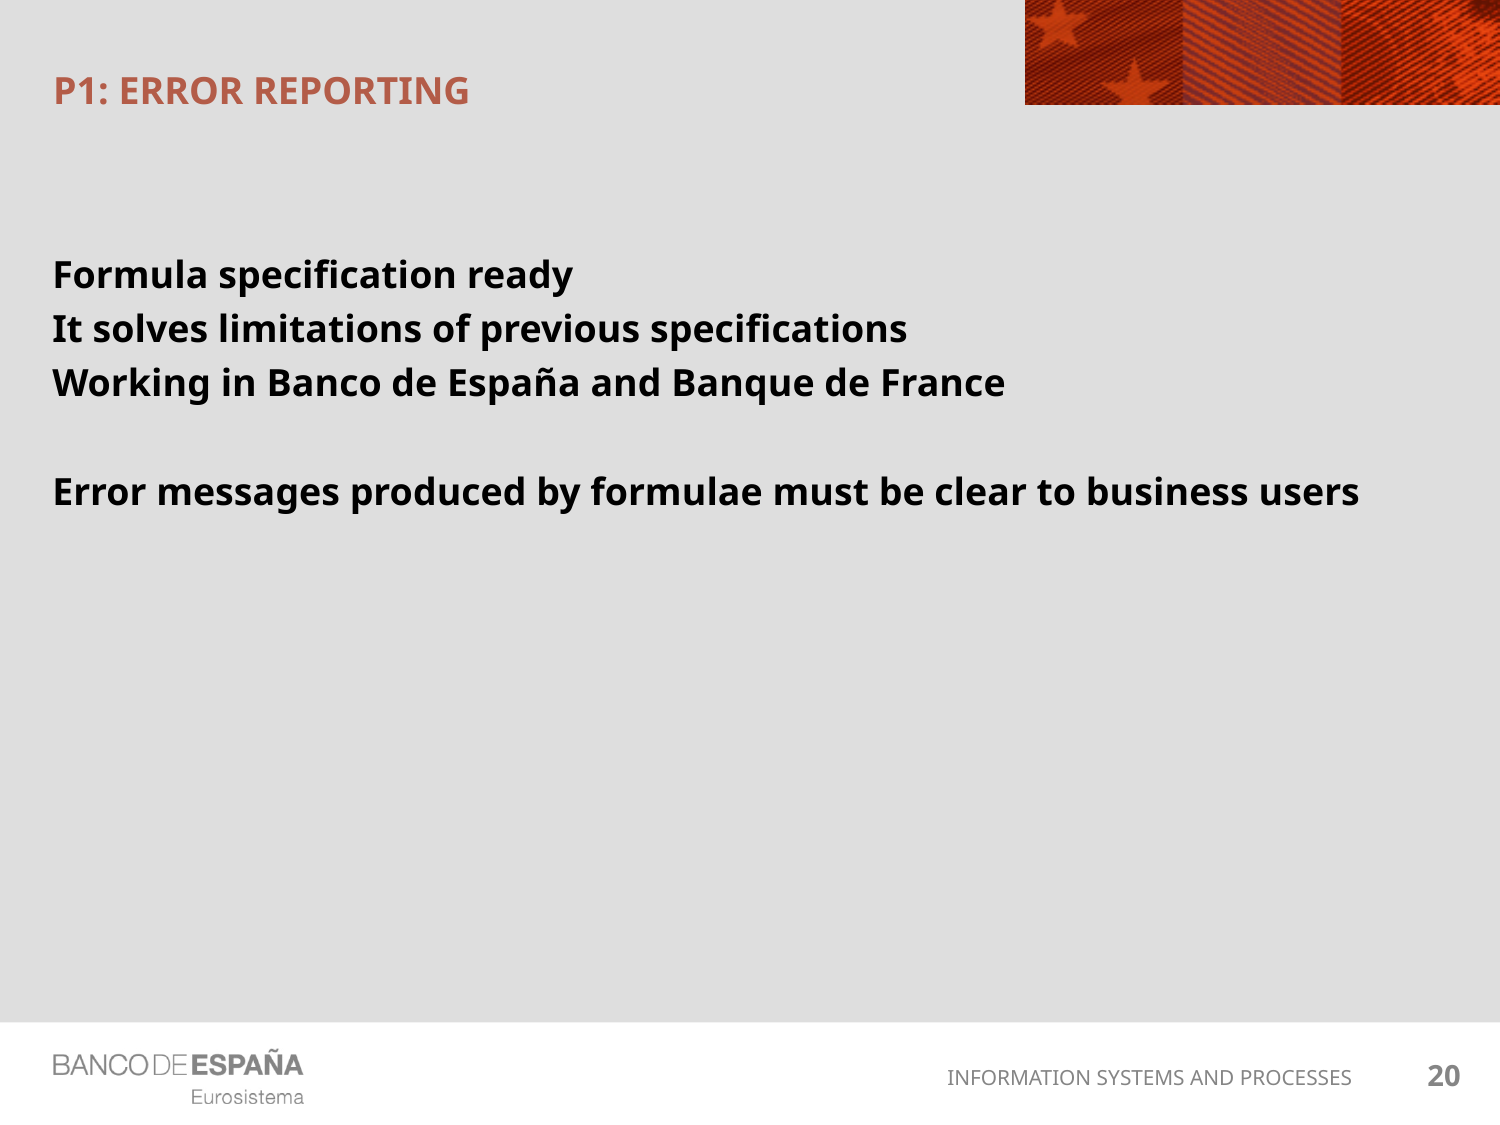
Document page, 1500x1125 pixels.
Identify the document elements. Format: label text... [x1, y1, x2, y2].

picture [53, 1048, 304, 1104]
title P1: ERROR REPORTING [37, 17, 1011, 162]
list Formula specification ready It solves limitations of previous specifications Working in Banco de España and Banque de France Error messages produced by formulae must be clear to business users [36, 243, 1420, 993]
picture [1025, 0, 1500, 105]
slide_number 20 [1390, 1049, 1477, 1104]
